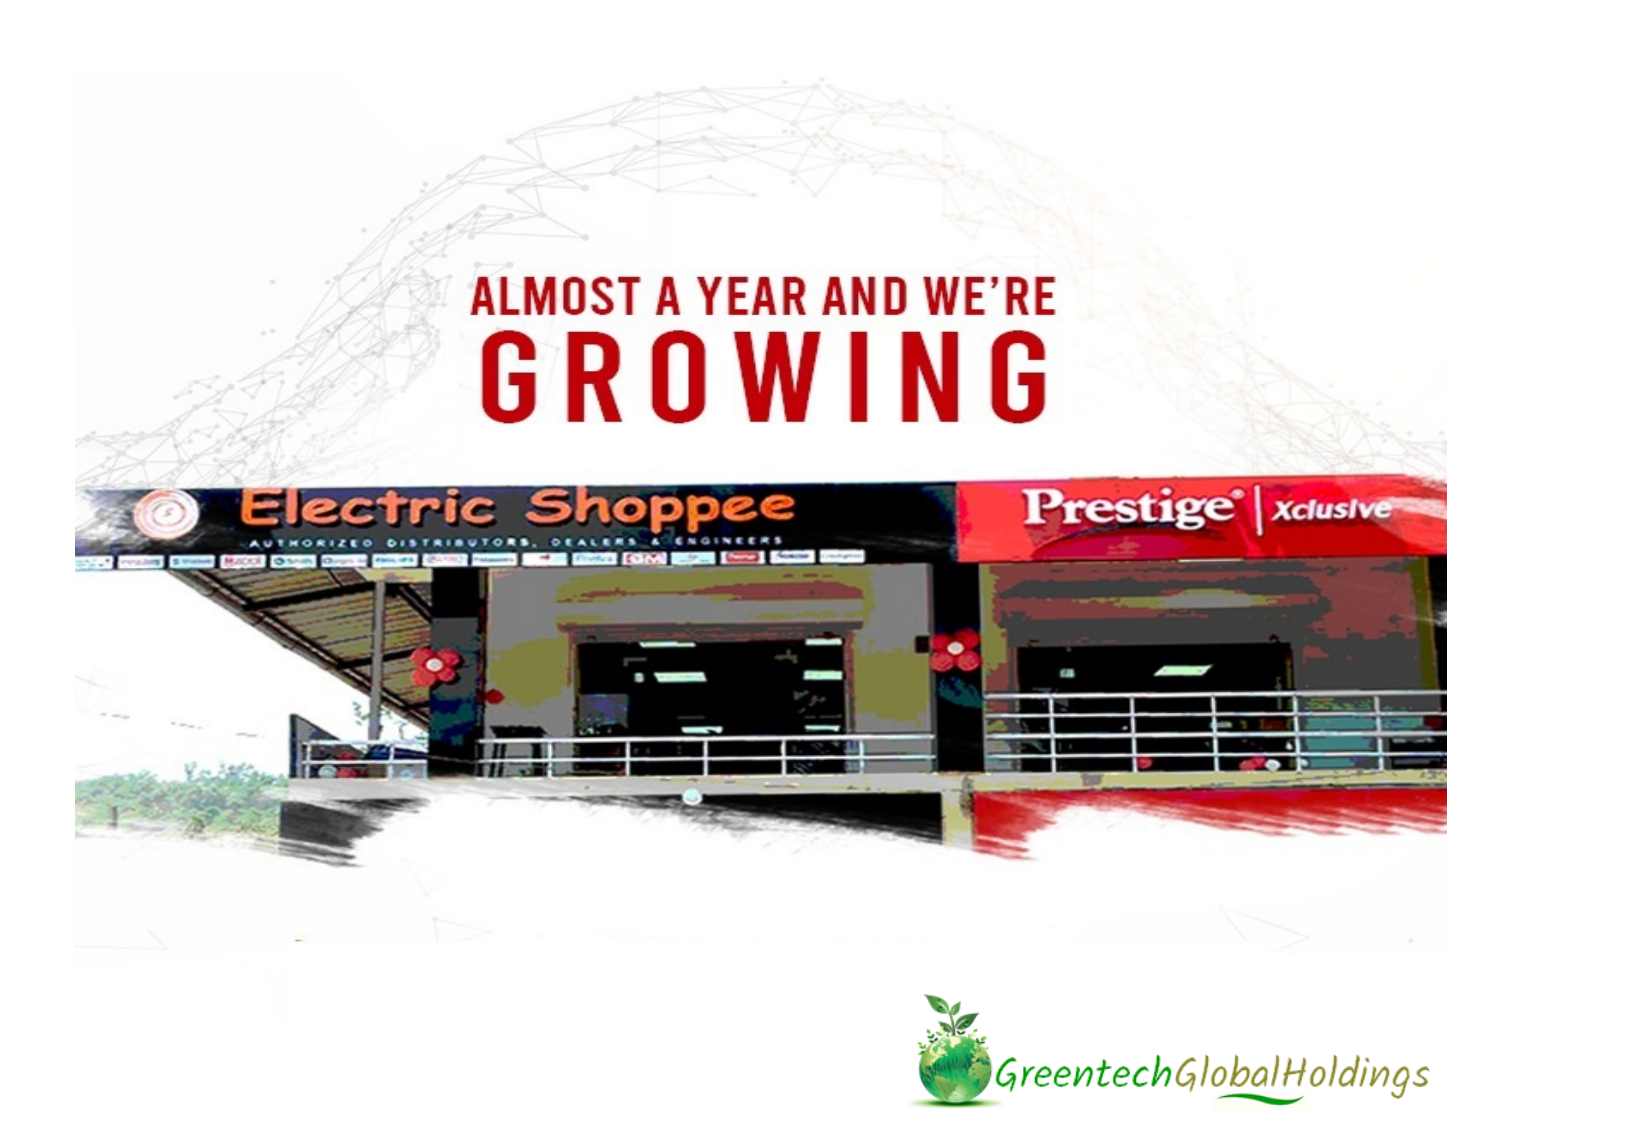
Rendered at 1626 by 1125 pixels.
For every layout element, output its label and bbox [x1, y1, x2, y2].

picture [74, 0, 1447, 1123]
